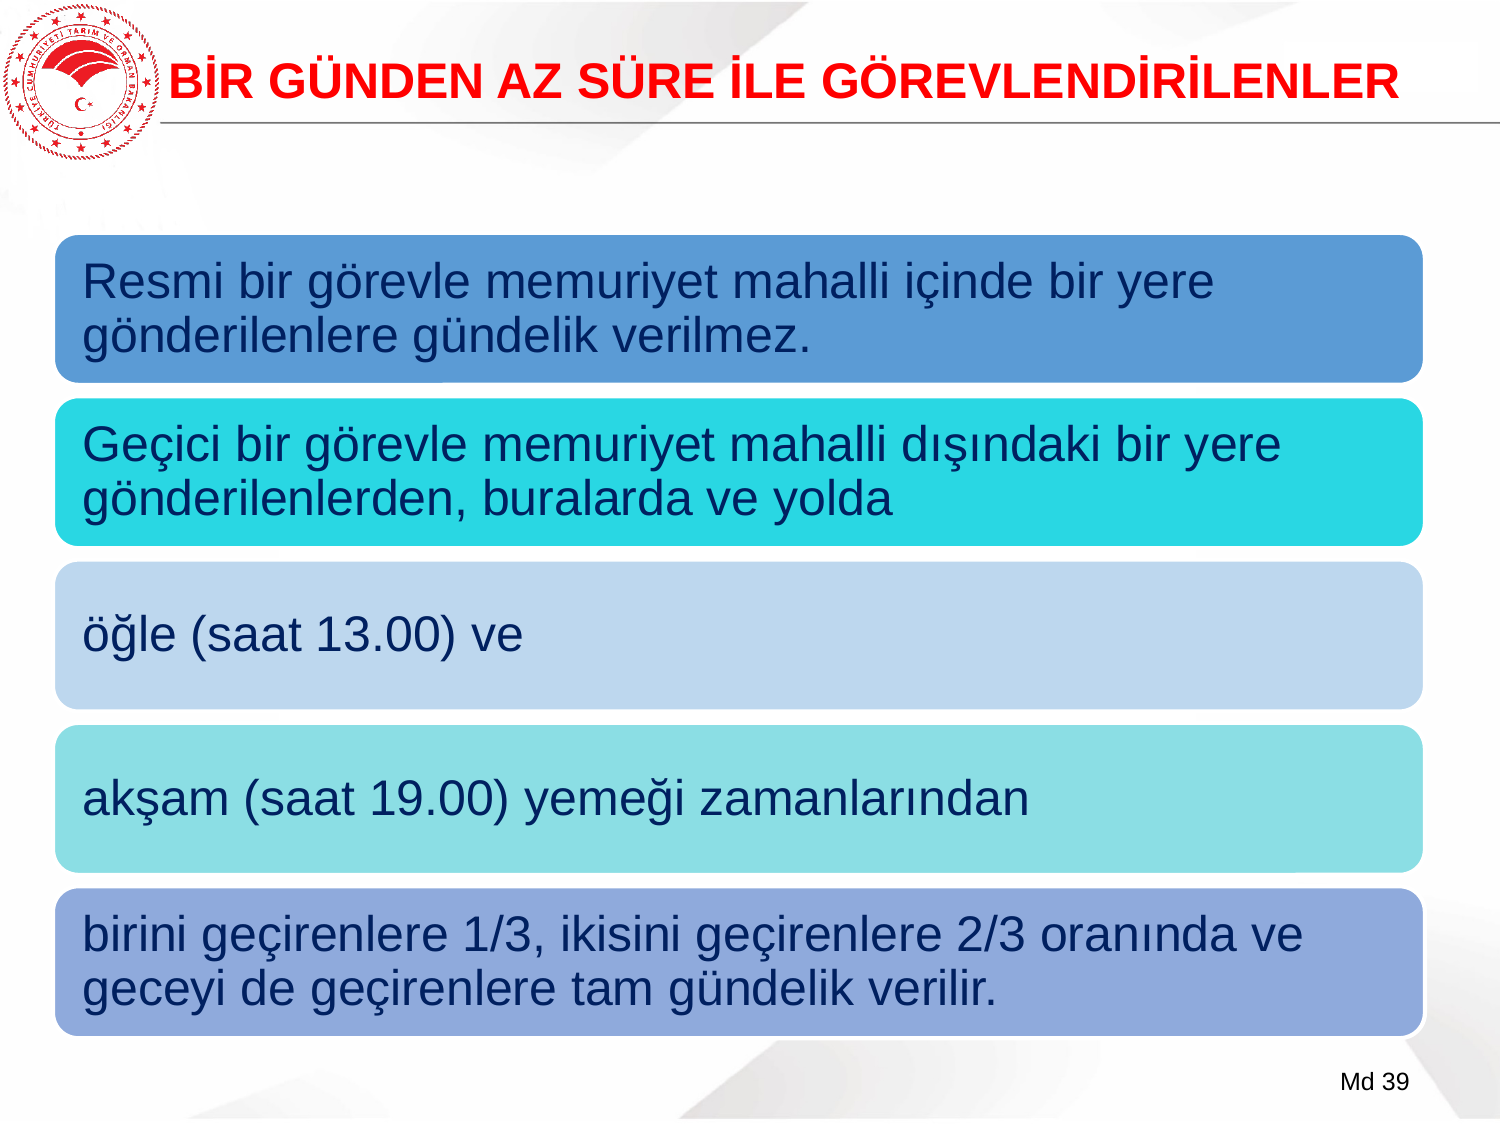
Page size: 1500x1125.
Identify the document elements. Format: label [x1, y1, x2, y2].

picture [0, 0, 1500, 1125]
text_box [52, 227, 1425, 1044]
